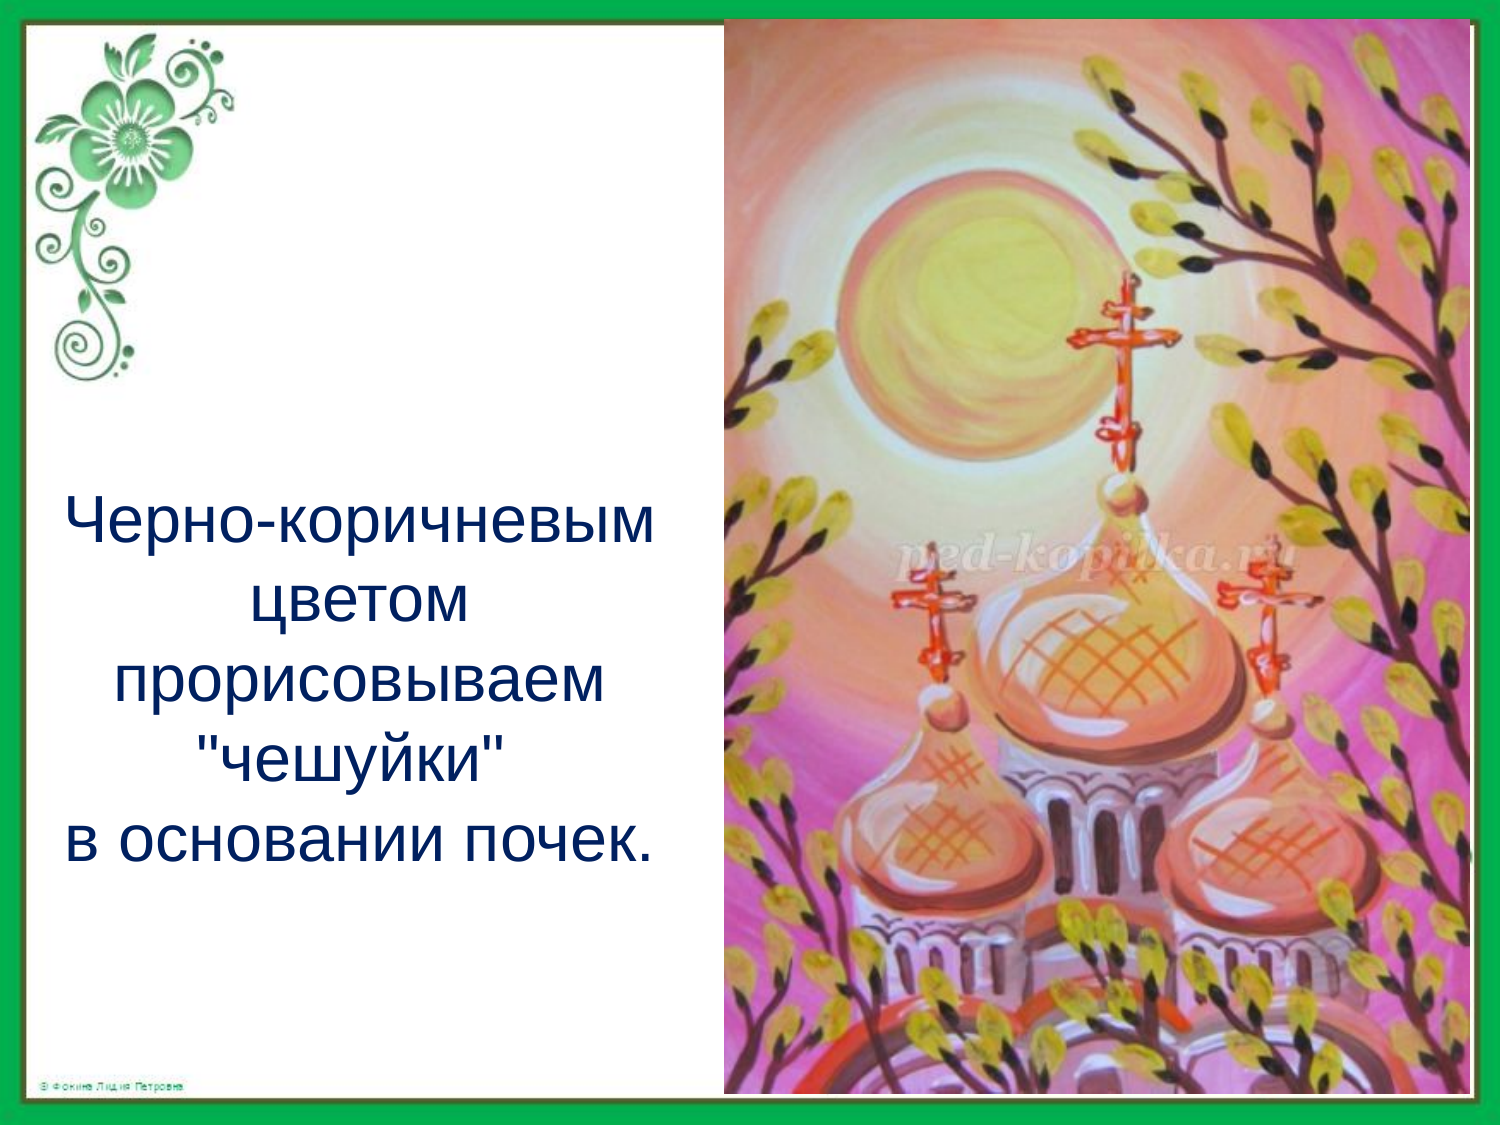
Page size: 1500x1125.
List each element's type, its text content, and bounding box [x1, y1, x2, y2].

text_box Черно-коричневым цветом прорисовываем "чешуйки" в основании почек. [41, 467, 680, 928]
picture [0, 0, 1500, 1125]
